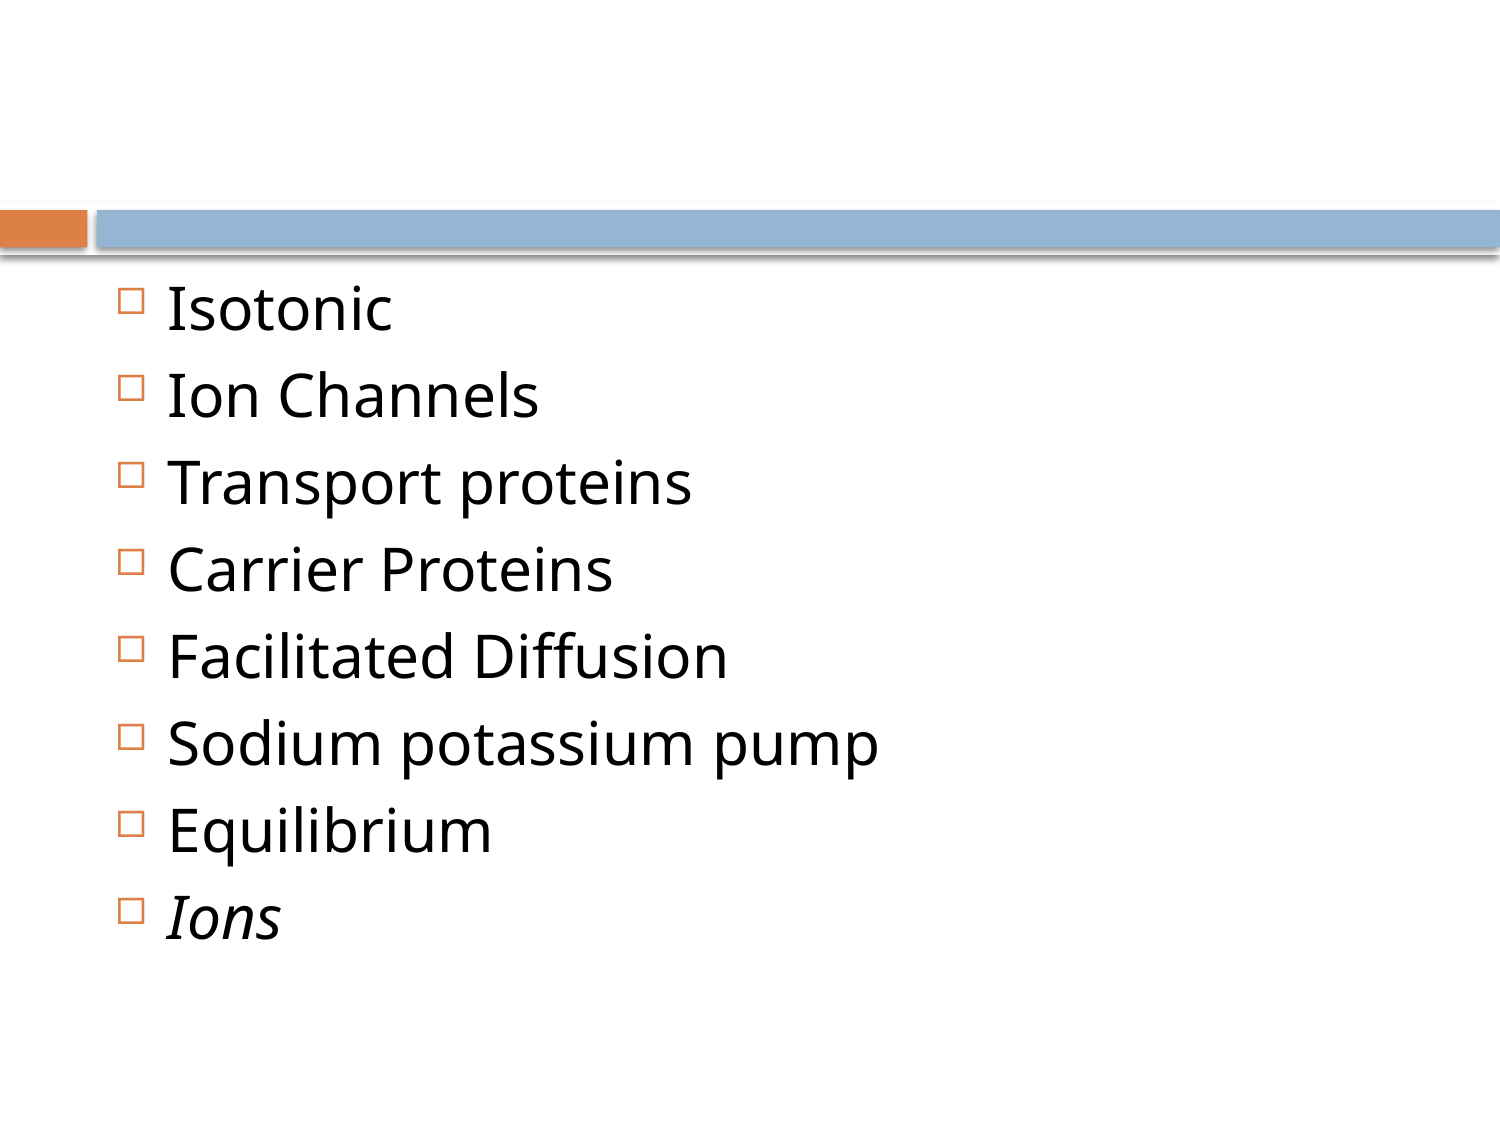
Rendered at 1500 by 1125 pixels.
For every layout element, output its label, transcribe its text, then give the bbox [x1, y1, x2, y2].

list Isotonic Ion Channels Transport proteins Carrier Proteins Facilitated Diffusion Sodium potassium pump Equilibrium Ions [100, 262, 1438, 1000]
